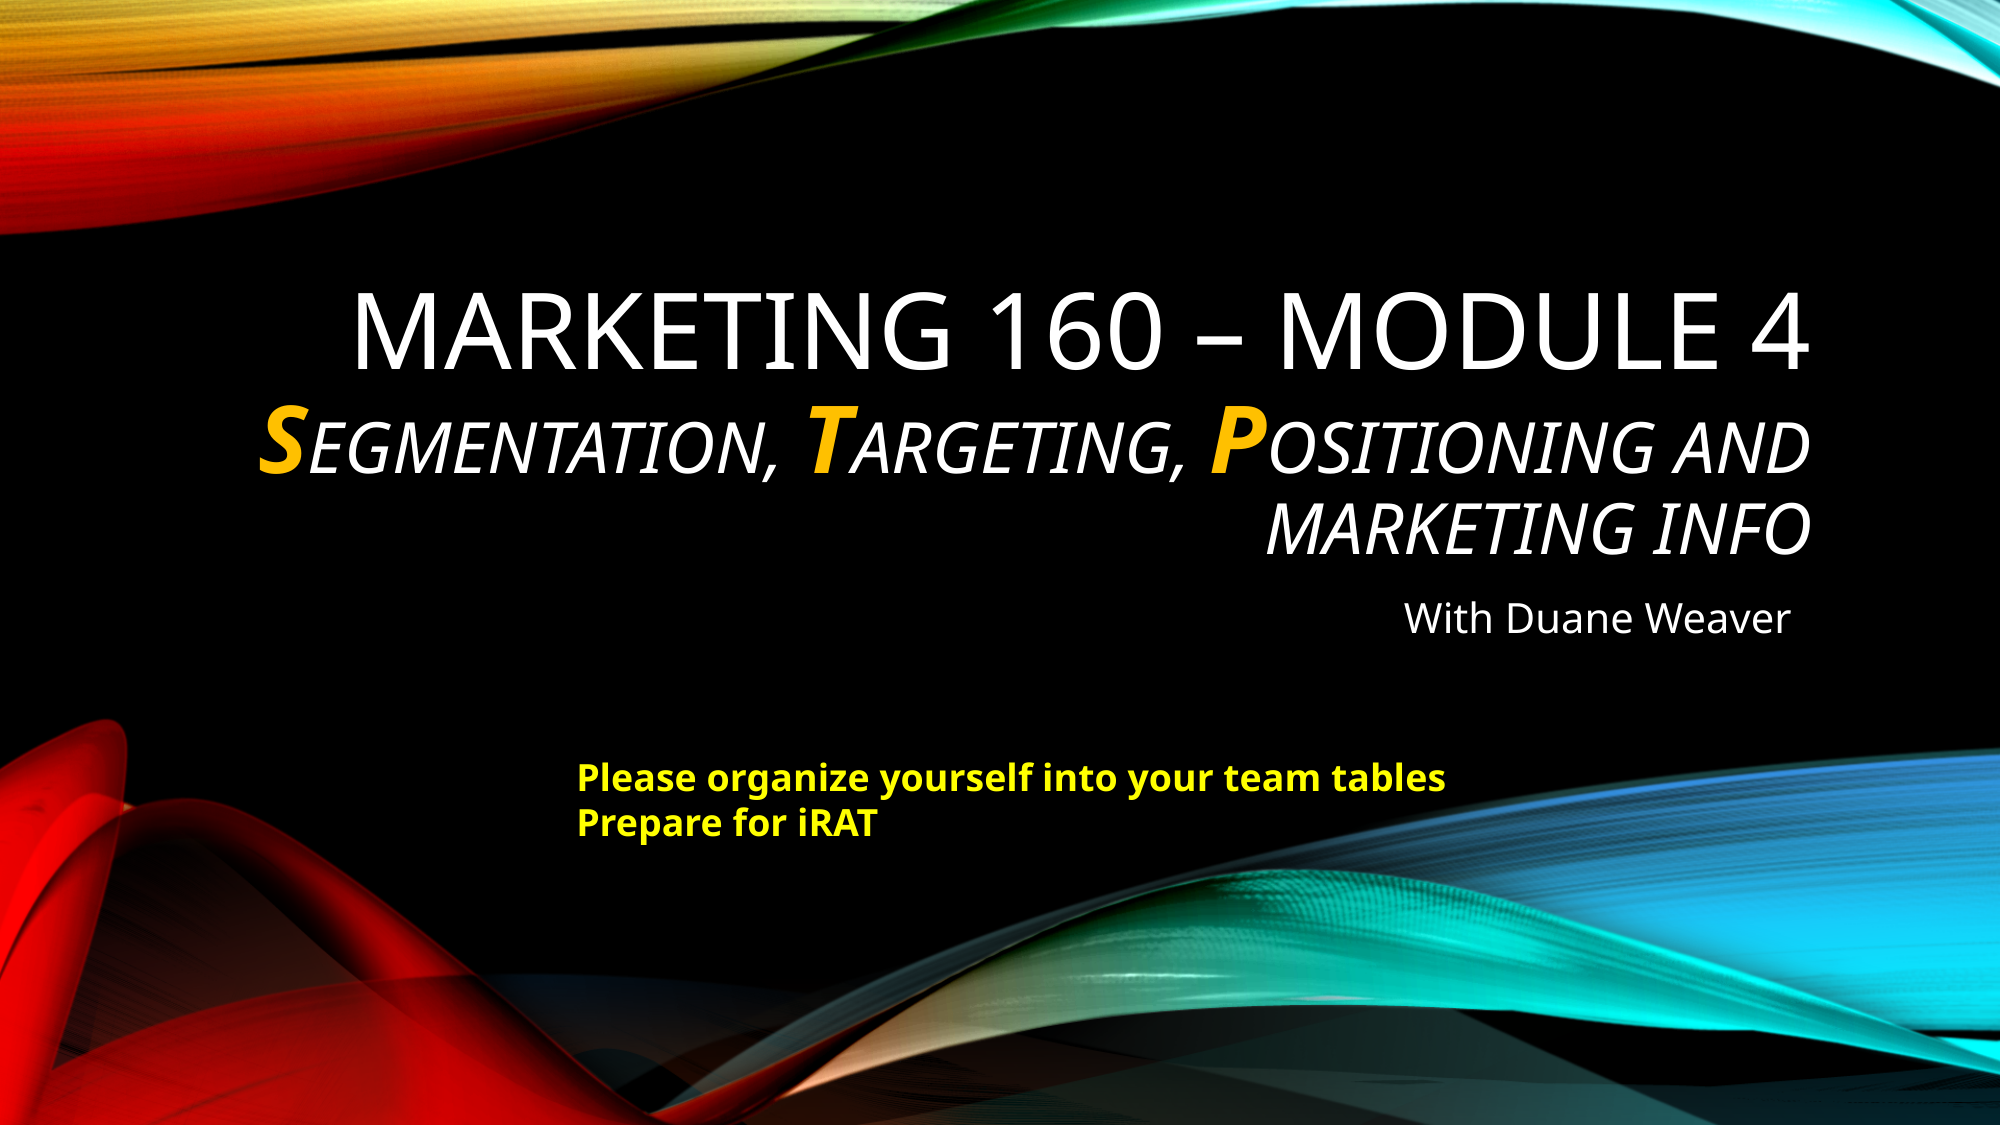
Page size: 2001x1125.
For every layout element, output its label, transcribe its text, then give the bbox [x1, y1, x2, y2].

subtitle With Duane Weaver [256, 589, 1807, 703]
title MARKETING 160 – MODULE 4 Segmentation, targeting, positioning and marketing info [226, 193, 1828, 578]
picture [0, 717, 2000, 1125]
text_box Please organize yourself into your team tables Prepare for iRAT [561, 746, 1698, 852]
picture [0, 0, 2000, 237]
